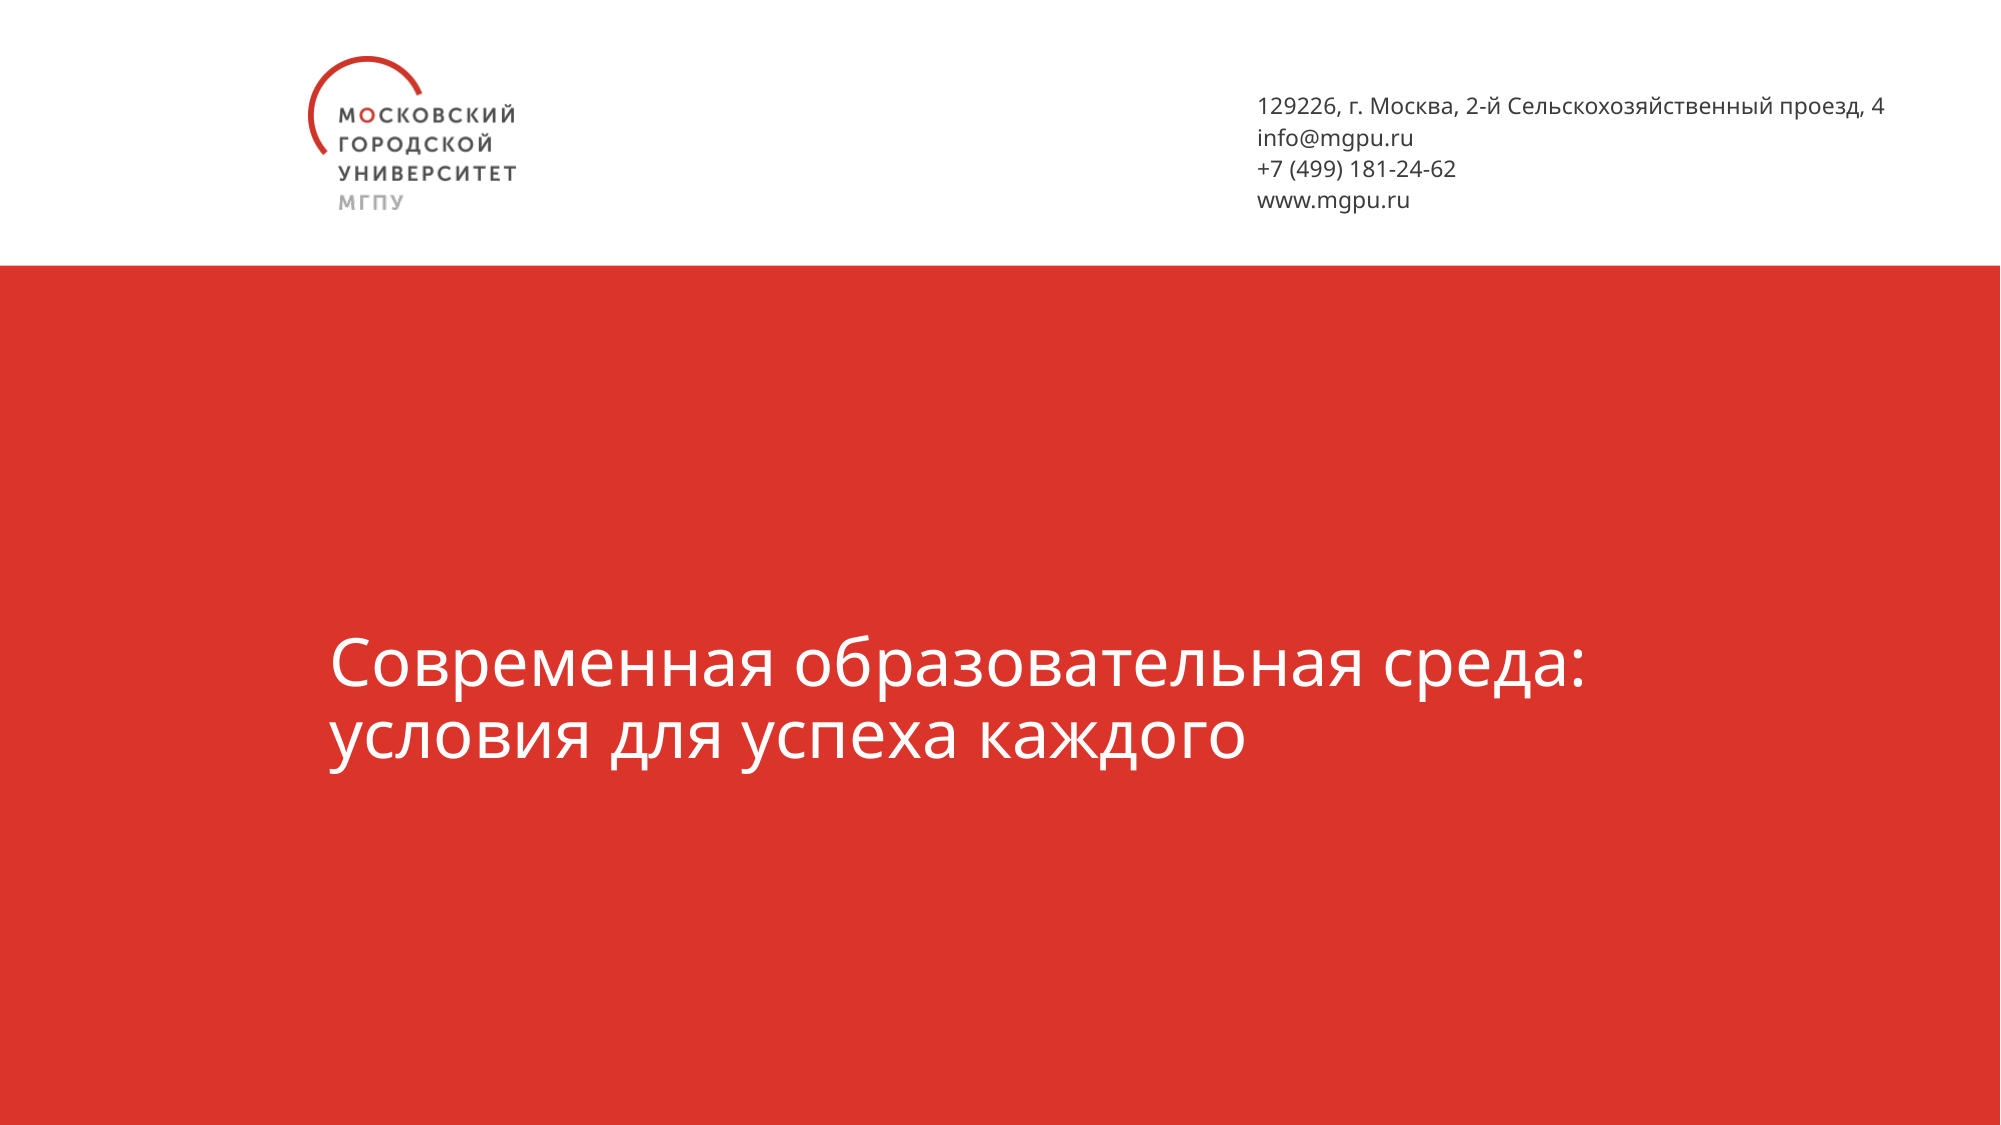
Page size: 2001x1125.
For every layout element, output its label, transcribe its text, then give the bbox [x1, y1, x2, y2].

picture [308, 56, 516, 210]
title Современная образовательная среда: условия для успеха каждого [314, 395, 2000, 781]
